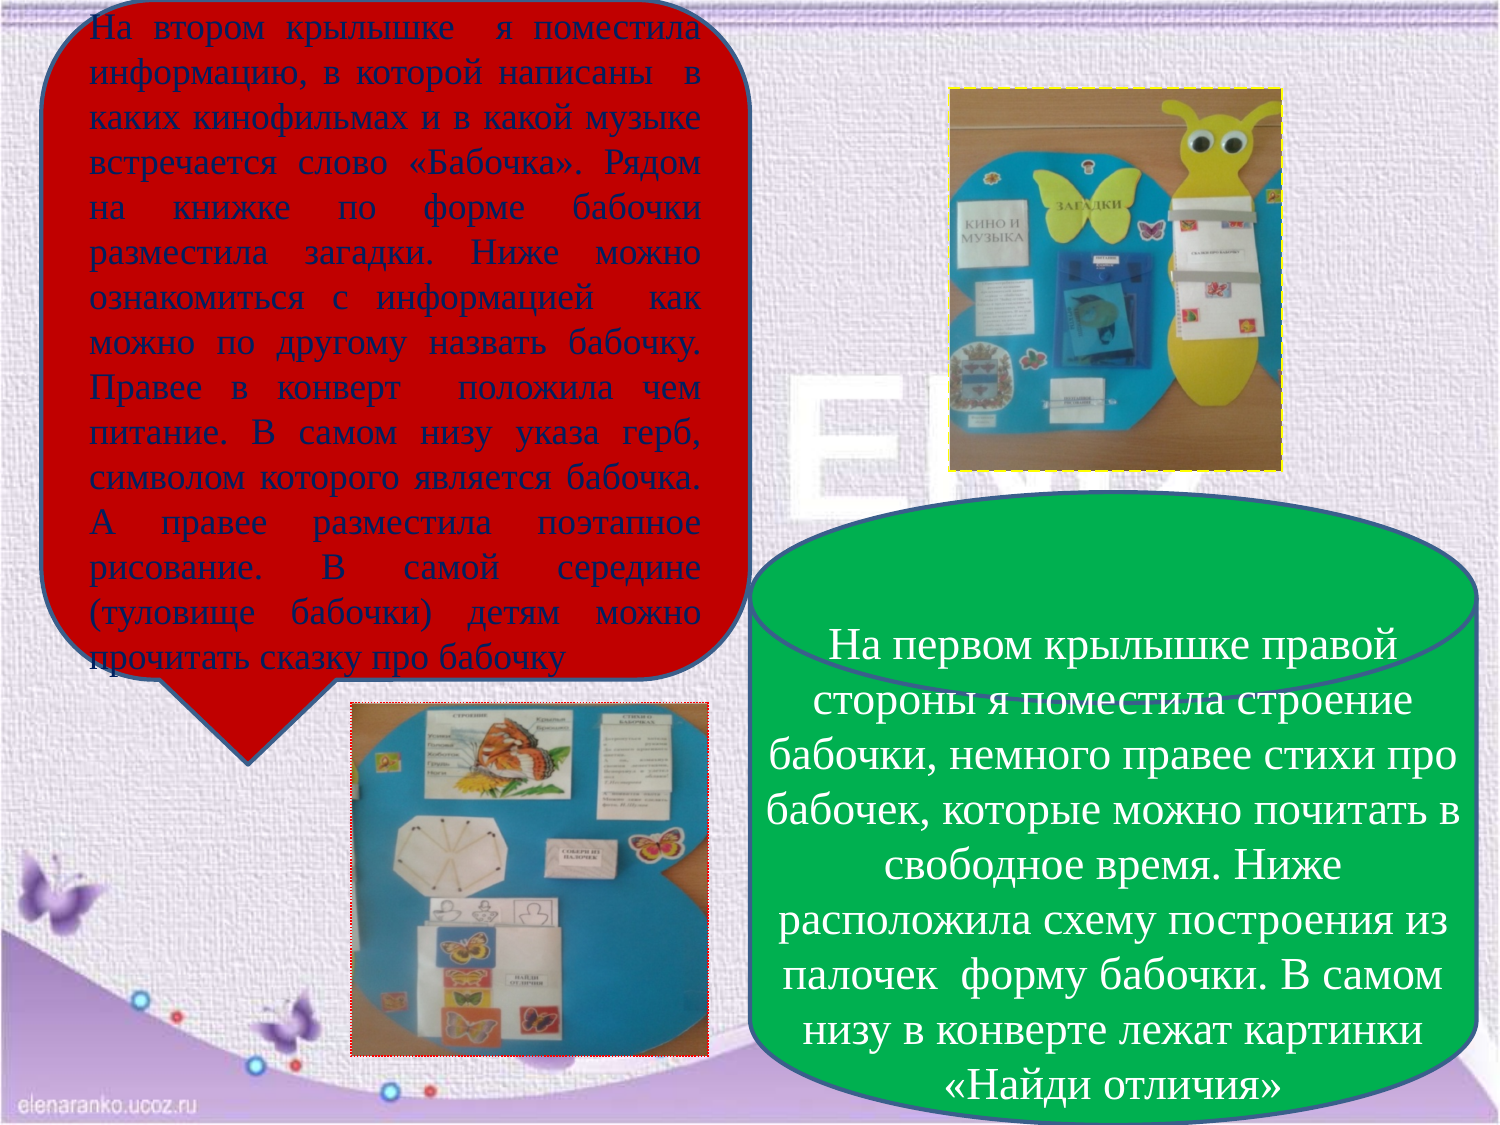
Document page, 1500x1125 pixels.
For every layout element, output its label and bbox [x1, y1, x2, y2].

picture [353, 701, 706, 1058]
list [0, 0, 1500, 1125]
picture [924, 113, 1307, 446]
